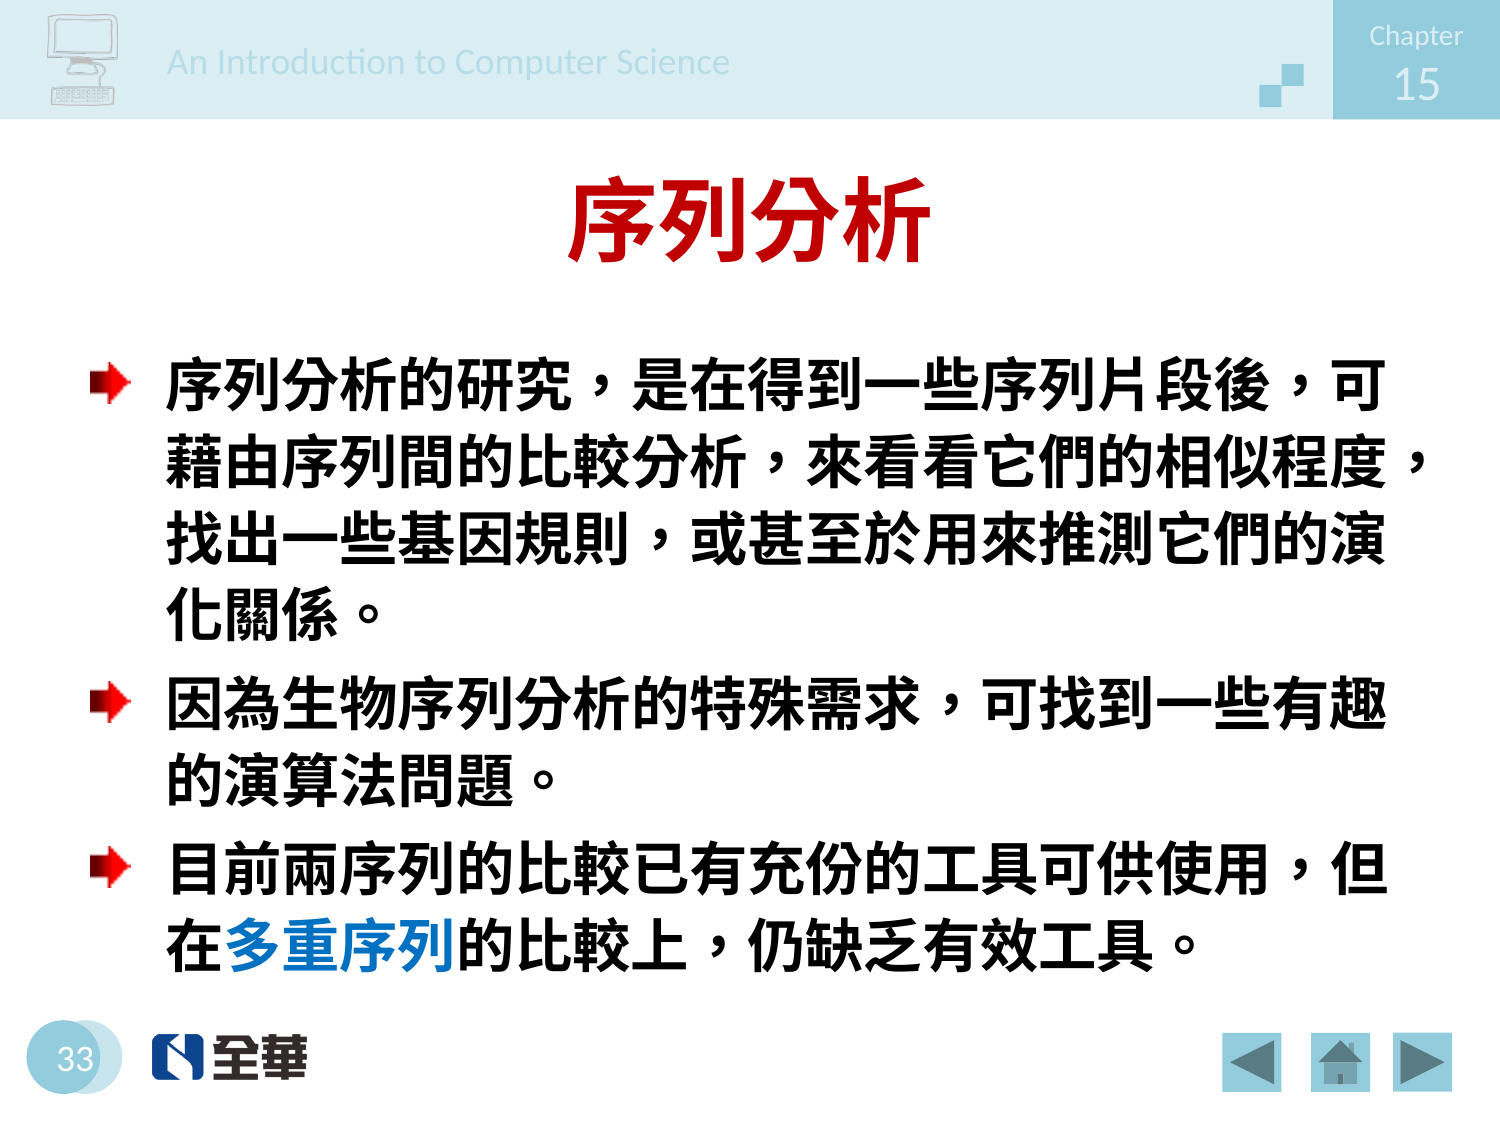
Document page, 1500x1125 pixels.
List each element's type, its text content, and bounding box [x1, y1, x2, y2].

title 序列分析 [75, 138, 1425, 297]
picture [90, 362, 131, 404]
picture [90, 846, 131, 888]
list 序列分析的研究，是在得到一些序列片段後，可藉由序列間的比較分析，來看看它們的相似程度，找出一些基因規則，或甚至於用來推測它們的演化關係。 因為生物序列分析的特殊需求，可找到一些有趣的演算法問題。 目前兩序列的比較已有充份的工具可供使用，但在多重序列的比較上，仍缺乏有效工具。 [75, 333, 1425, 1005]
picture [152, 1034, 307, 1080]
picture [90, 681, 131, 723]
picture [47, 14, 118, 106]
